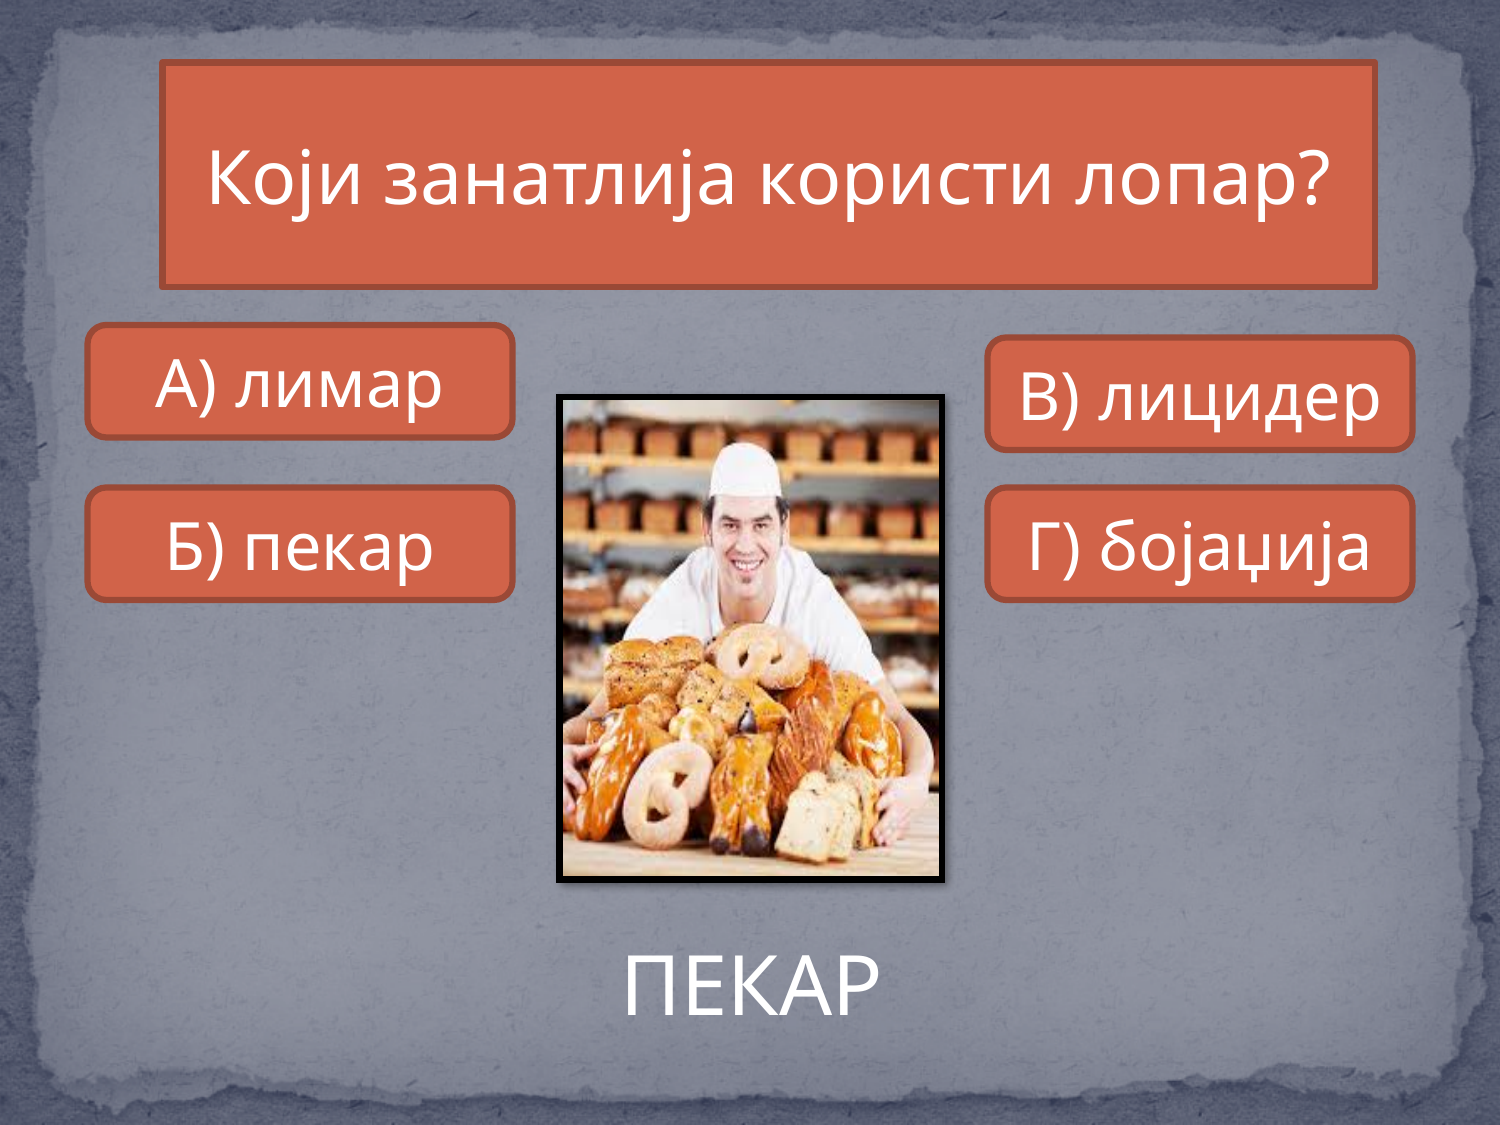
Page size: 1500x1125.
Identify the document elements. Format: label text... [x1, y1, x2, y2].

text_box ПЕКАР [562, 924, 963, 1040]
text_box Г) бојаџија [984, 484, 1416, 604]
text_box В) лицидер [984, 334, 1416, 454]
text_box Б) пекар [84, 484, 516, 604]
text_box Који занатлија користи лопар? [159, 59, 1378, 290]
picture [562, 399, 941, 878]
text_box А) лимар [84, 321, 516, 441]
